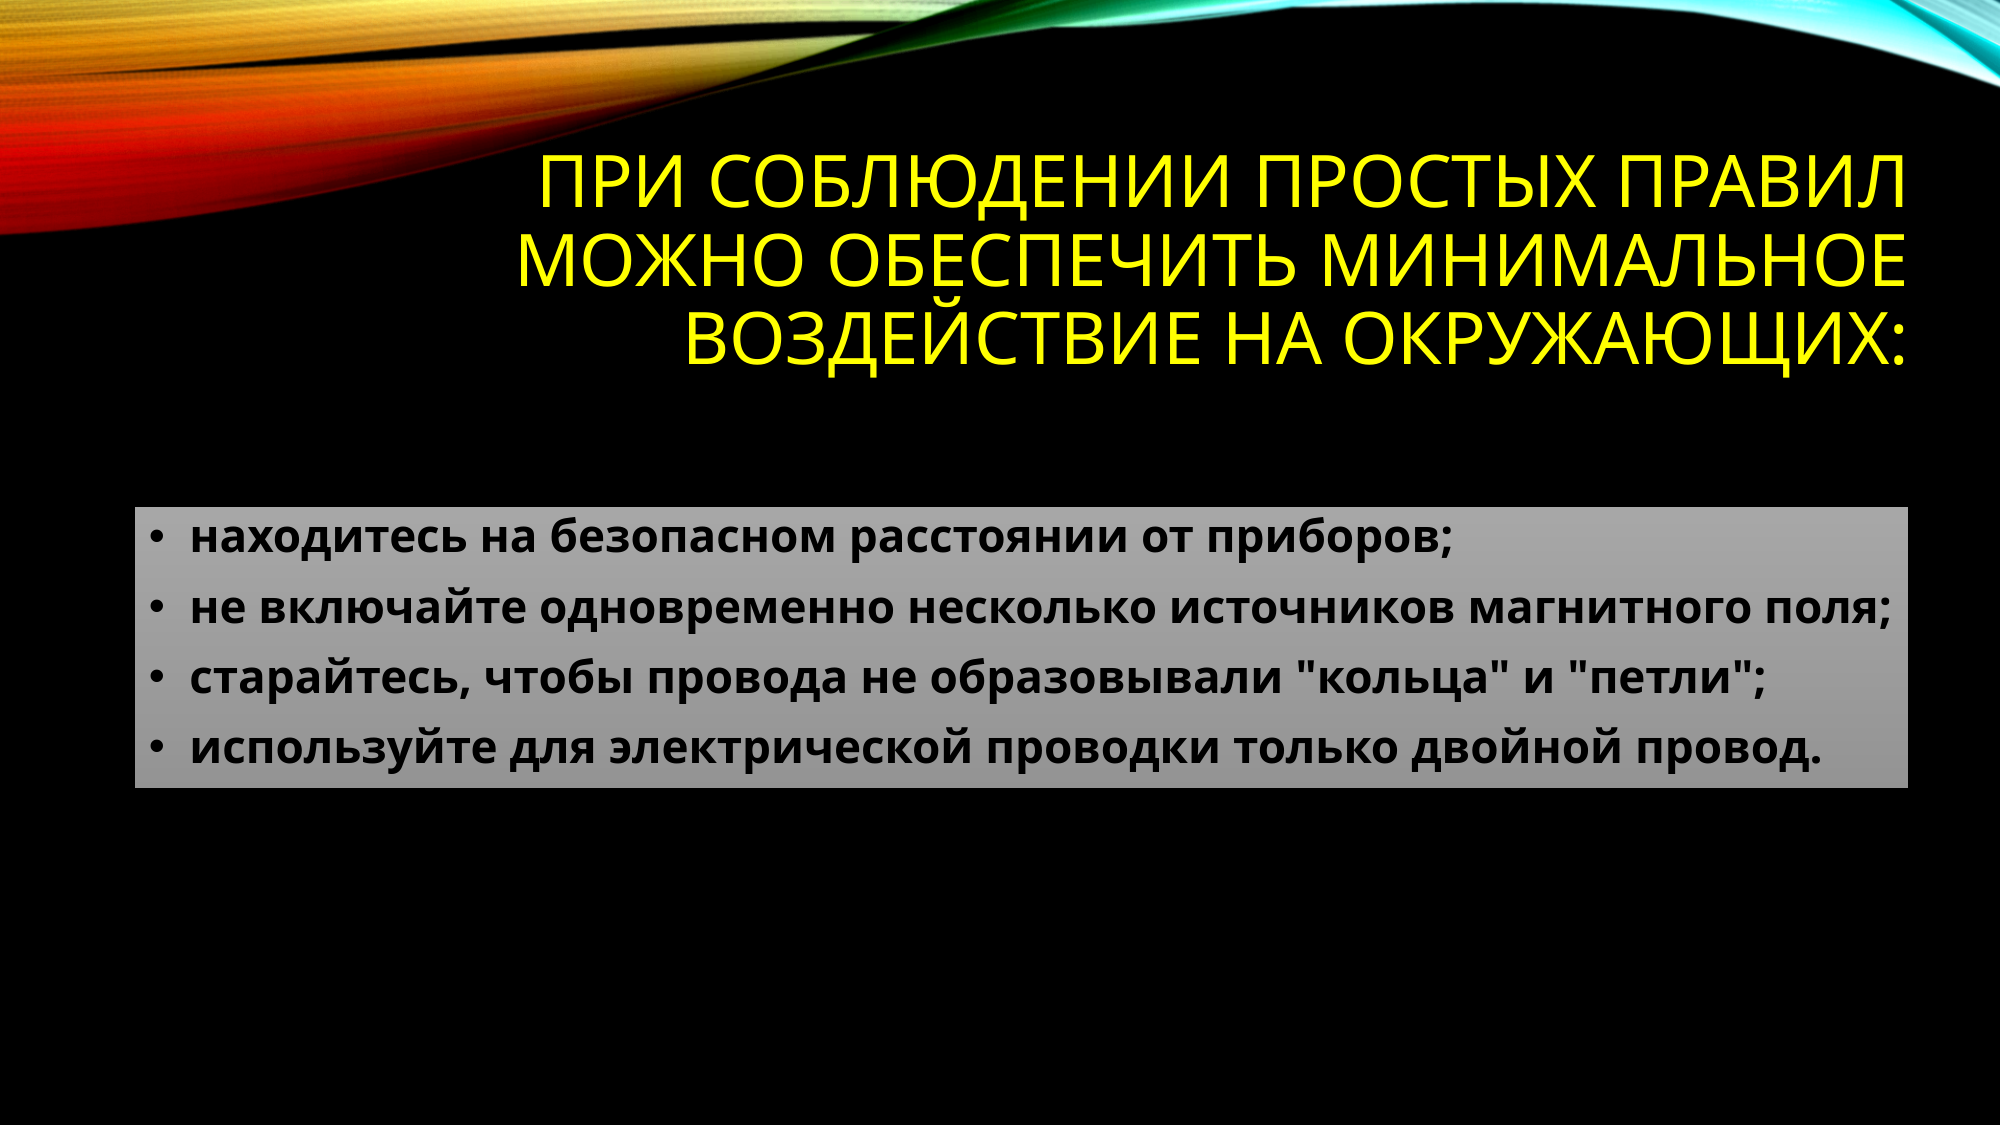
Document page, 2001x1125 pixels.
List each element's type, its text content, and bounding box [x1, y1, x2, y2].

list находитесь на безопасном расстоянии от приборов; не включайте одновременно несколько источников магнитного поля; старайтесь, чтобы провода не образовывали "кольца" и "петли"; используйте для электрической проводки только двойной провод. [133, 505, 1910, 789]
title При соблюдении простых правил можно обеспечить минимальное воздействие на окружающих: [474, 125, 1925, 487]
picture [0, 0, 2000, 237]
